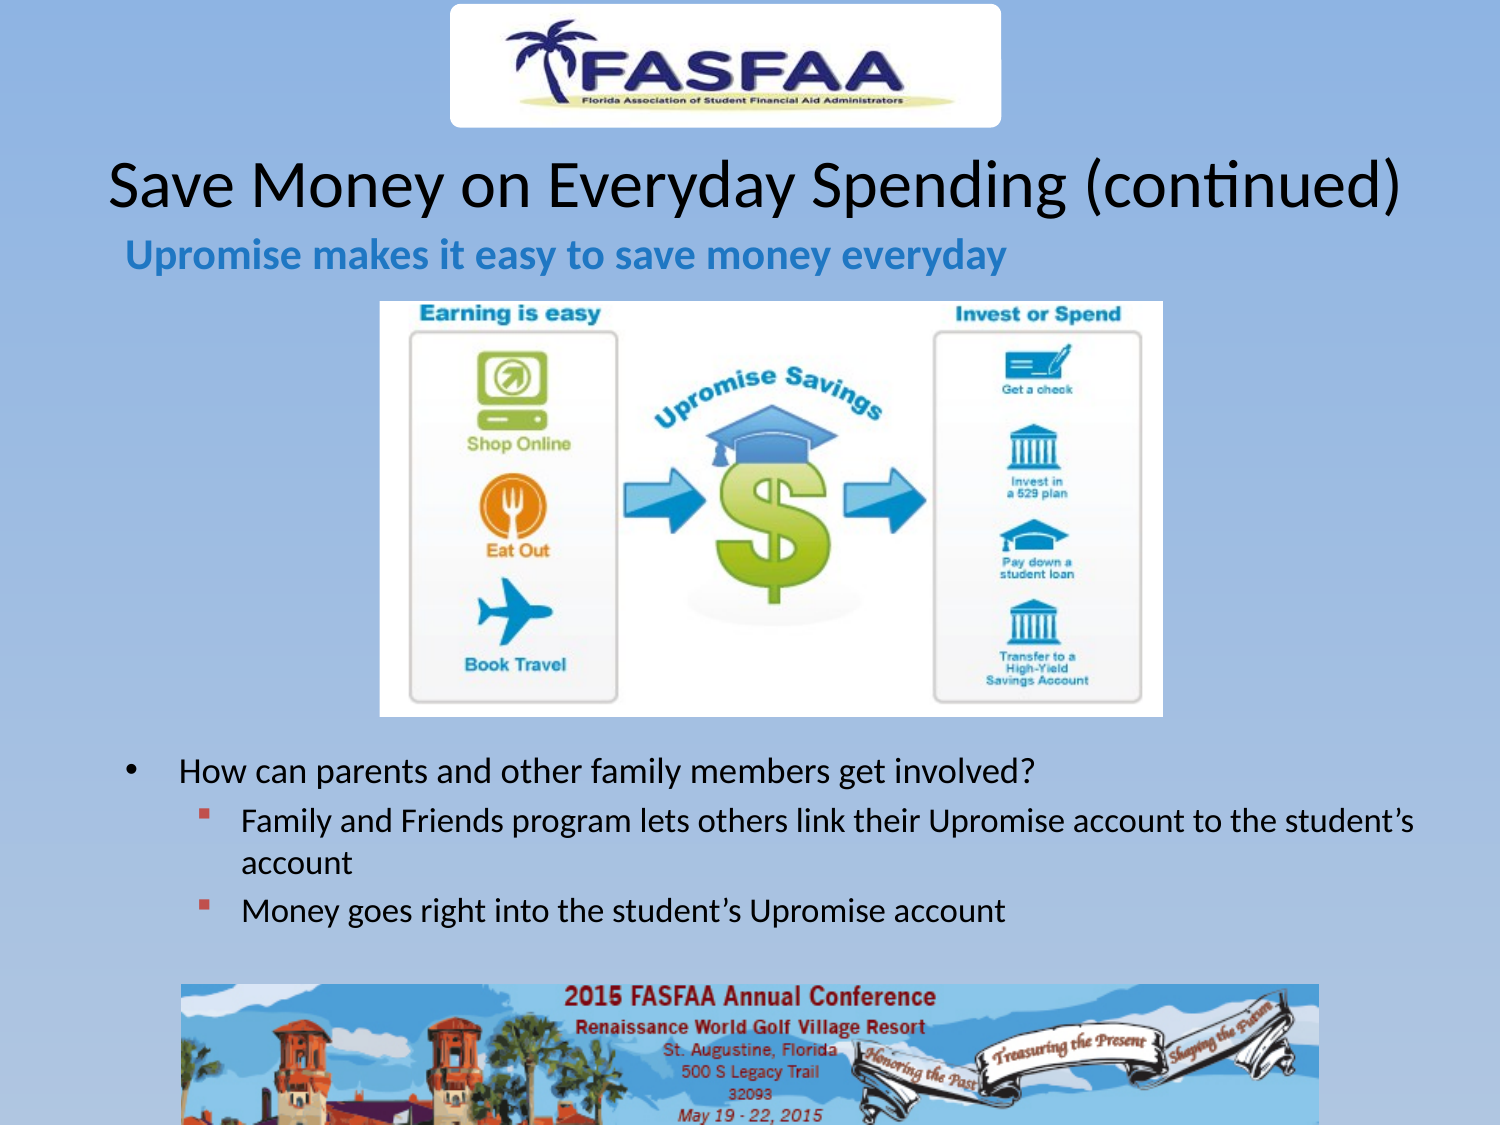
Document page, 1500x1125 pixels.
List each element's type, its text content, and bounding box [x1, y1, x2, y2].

list Upromise makes it easy to save money everyday How can parents and other family members get involved? Family and Friends program lets others link their Upromise account to the student’s account Money goes right into the student’s Upromise account [110, 218, 1461, 940]
picture [181, 984, 1319, 1125]
picture [450, 3, 1002, 127]
picture [379, 300, 1164, 717]
title Save Money on Everyday Spending (continued) [75, 127, 1438, 233]
